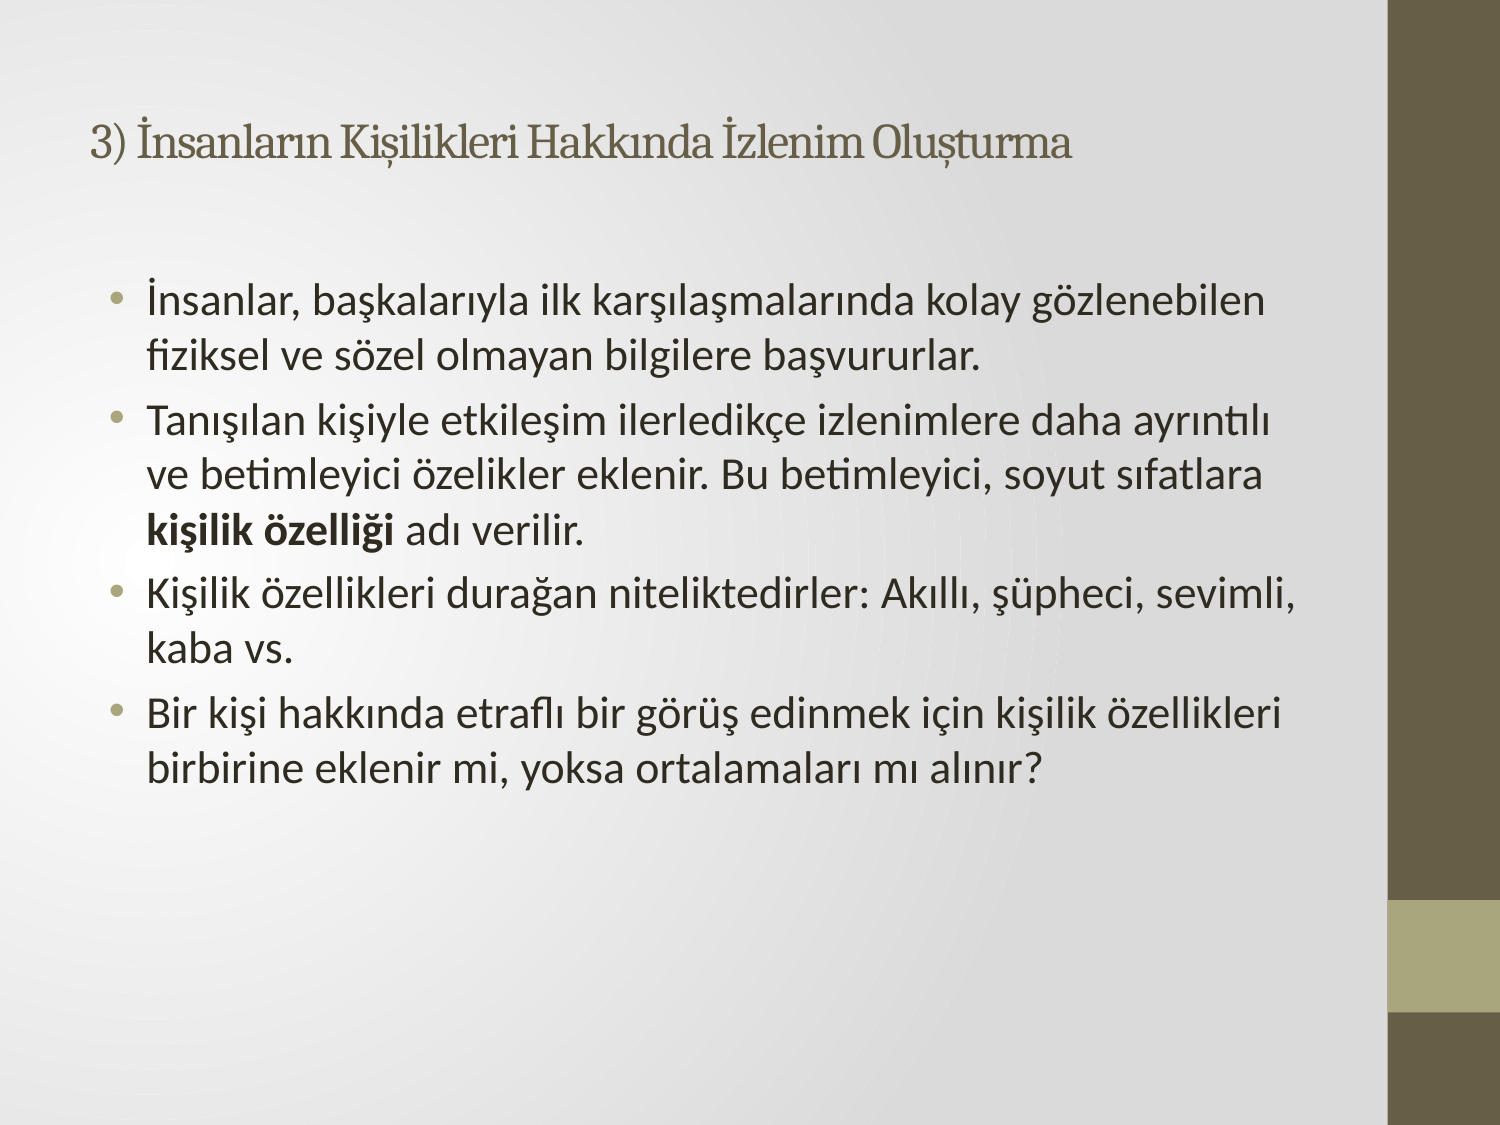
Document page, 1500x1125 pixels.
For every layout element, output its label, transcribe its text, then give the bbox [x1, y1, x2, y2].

title 3) İnsanların Kişilikleri Hakkında İzlenim Oluşturma [75, 45, 1325, 233]
list İnsanlar, başkalarıyla ilk karşılaşmalarında kolay gözlenebilen fiziksel ve sözel olmayan bilgilere başvururlar. Tanışılan kişiyle etkileşim ilerledikçe izlenimlere daha ayrıntılı ve betimleyici özelikler eklenir. Bu betimleyici, soyut sıfatlara kişilik özelliği adı verilir. Kişilik özellikleri durağan niteliktedirler: Akıllı, şüpheci, sevimli, kaba vs. Bir kişi hakkında etraflı bir görüş edinmek için kişilik özellikleri birbirine eklenir mi, yoksa ortalamaları mı alınır? [75, 262, 1325, 1050]
